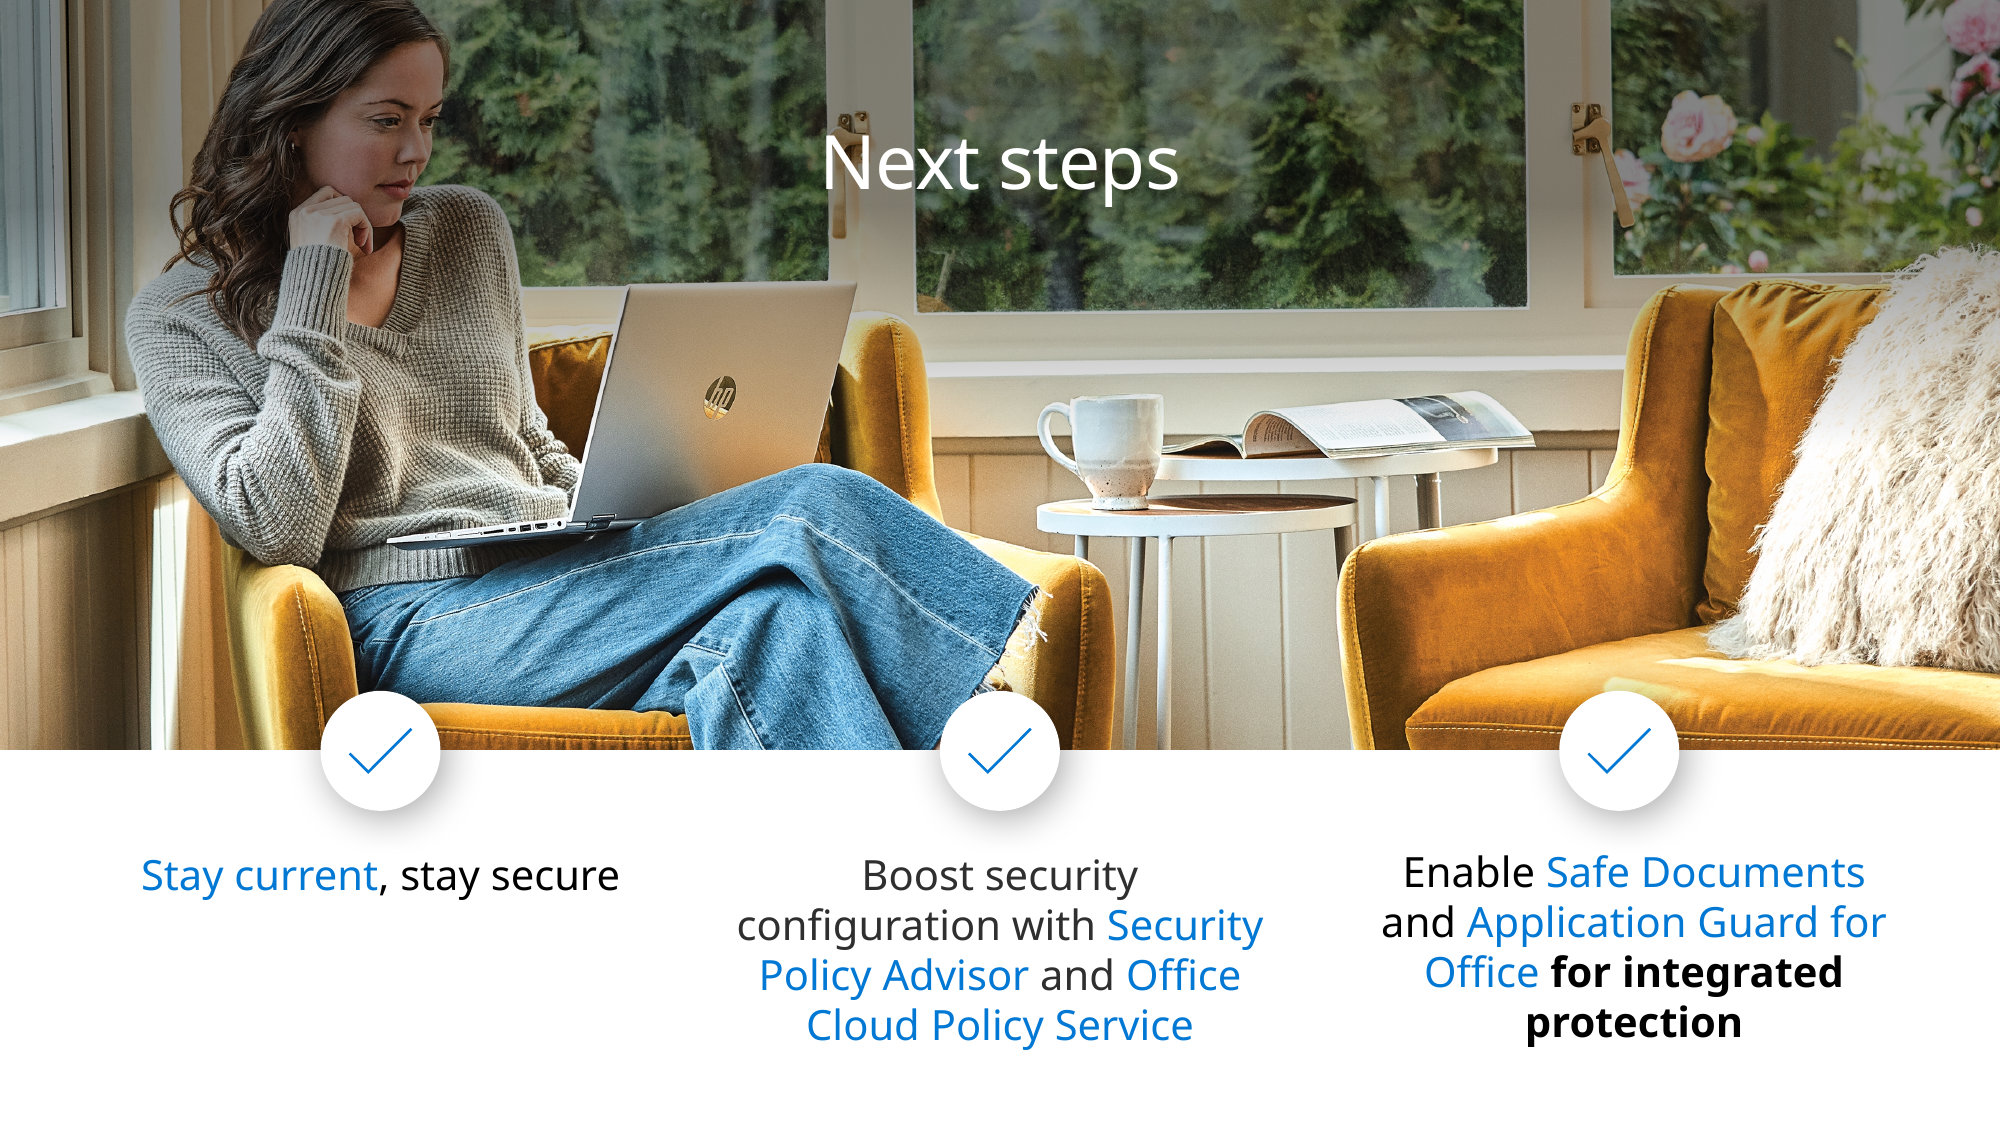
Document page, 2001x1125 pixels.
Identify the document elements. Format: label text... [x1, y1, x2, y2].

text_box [939, 690, 1061, 812]
text_box Enable Safe Documents and Application Guard for Office for integrated protection [1347, 838, 1922, 1021]
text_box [1558, 690, 1680, 812]
text_box Boost security configuration with Security Policy Advisor and Office Cloud Policy Service [714, 841, 1285, 1083]
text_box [320, 690, 441, 812]
text_box Stay current, stay secure [108, 841, 653, 978]
picture [0, 0, 2000, 751]
